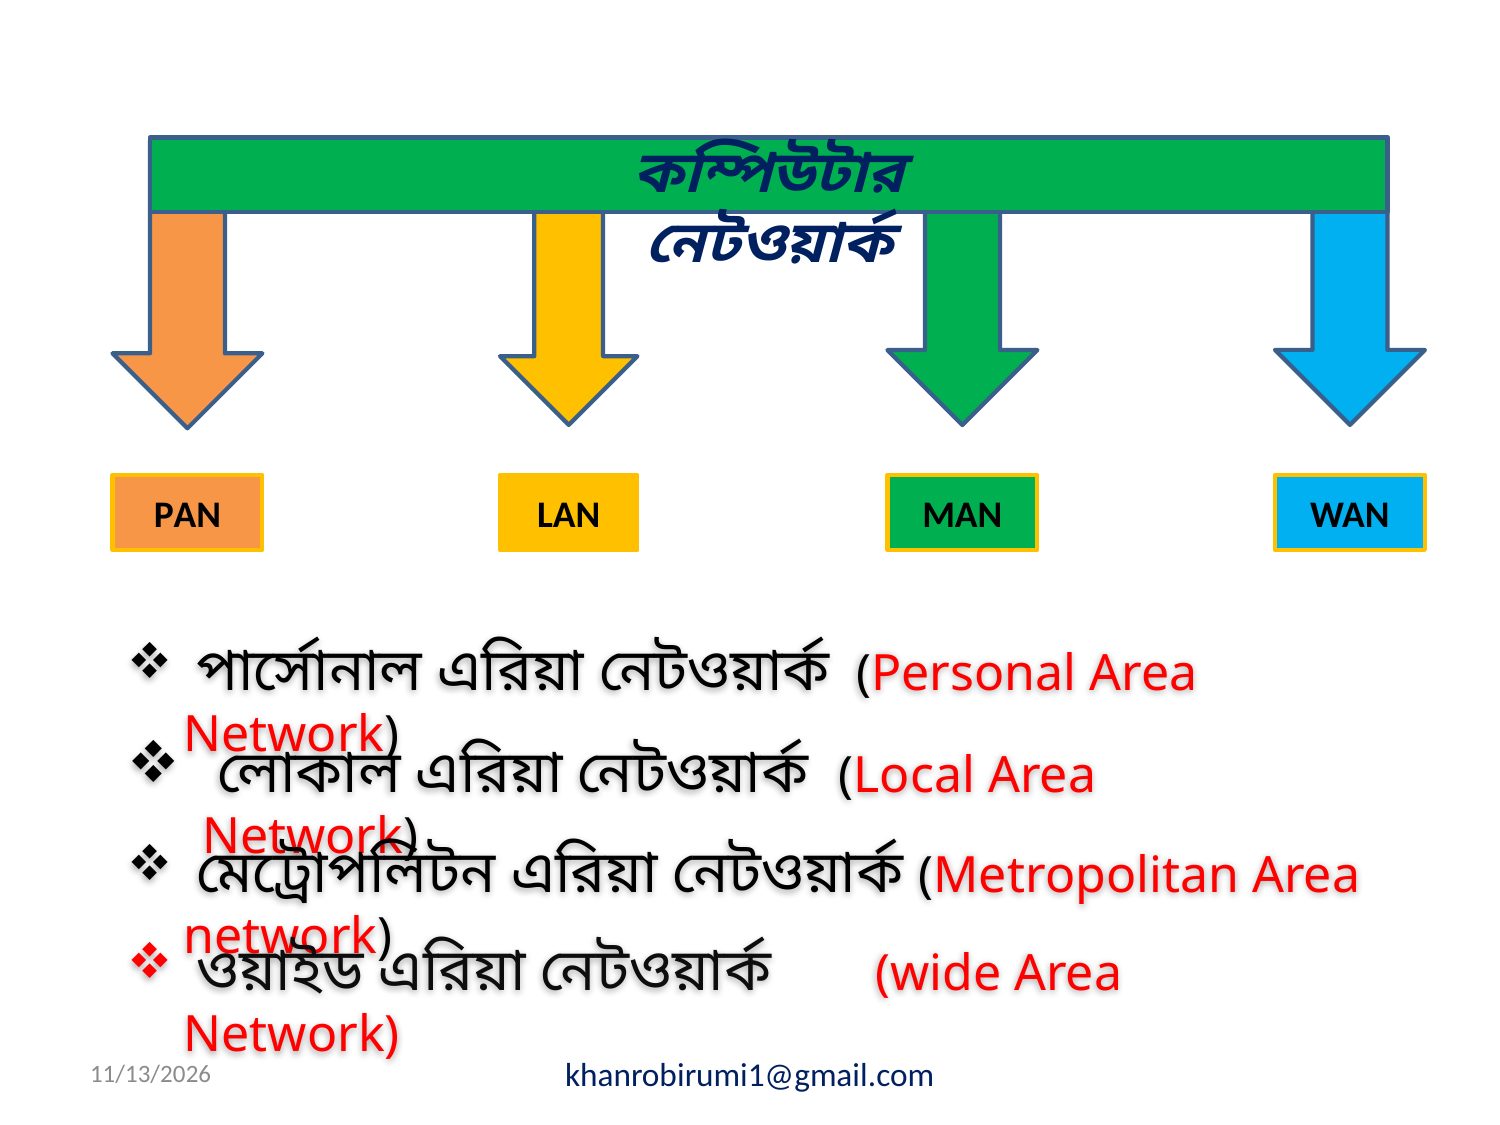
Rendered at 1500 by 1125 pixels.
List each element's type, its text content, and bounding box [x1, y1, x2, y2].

text_box WAN [1273, 473, 1427, 552]
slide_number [75, 1042, 425, 1103]
text_box ওয়াইড এরিয়া নেটওয়ার্ক (wide Area Network) [112, 924, 1319, 1069]
text_box PAN [110, 473, 264, 552]
footer khanrobirumi1@gmail.com [512, 1042, 988, 1103]
text_box LAN [498, 473, 639, 552]
text_box লোকাল এরিয়া নেটওয়ার্ক (Local Area Network) [112, 777, 1332, 825]
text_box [112, 126, 1426, 429]
text_box পার্সোনাল এরিয়া নেটওয়ার্ক (Personal Area Network) [112, 624, 1341, 769]
text_box মেট্রোপলিটন এরিয়া নেটওয়ার্ক (Metropolitan Area network) [112, 826, 1488, 972]
text_box MAN [885, 473, 1039, 552]
